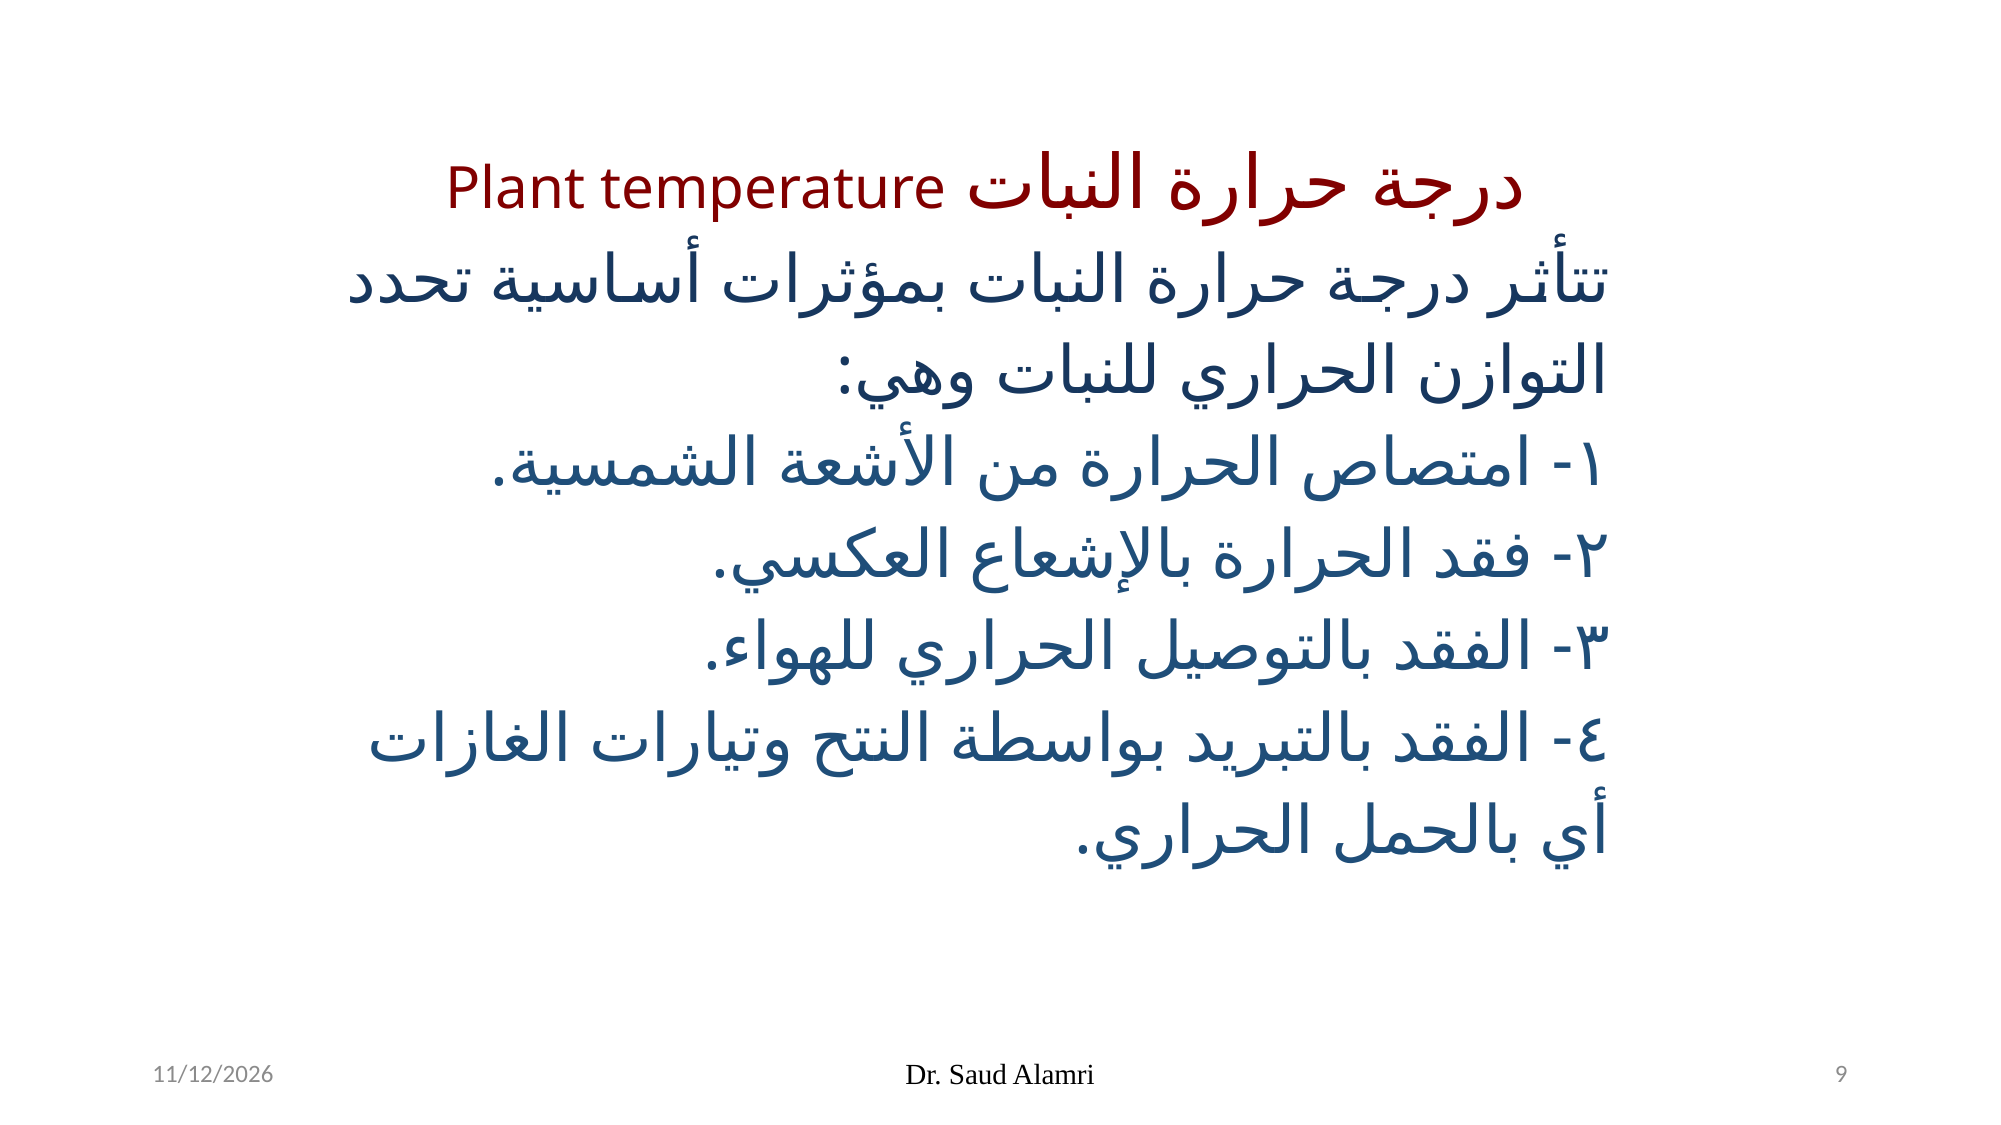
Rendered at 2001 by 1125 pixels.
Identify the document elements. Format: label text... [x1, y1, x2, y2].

text_box درجة حرارة النبات Plant temperature تتأثر درجة حرارة النبات بمؤثرات أساسية تحدد التوازن الحراري للنبات وهي: ١- امتصاص الحرارة من الأشعة الشمسية. ٢- فقد الحرارة بالإشعاع العكسي. ٣- الفقد بالتوصيل الحراري للهواء. ٤- الفقد بالتبريد بواسطة النتح وتيارات الغازات أي بالحمل الحراري. [332, 112, 1625, 875]
footer Dr. Saud Alamri [662, 1042, 1338, 1103]
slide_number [137, 1042, 588, 1103]
slide_number 9 [1412, 1042, 1863, 1103]
